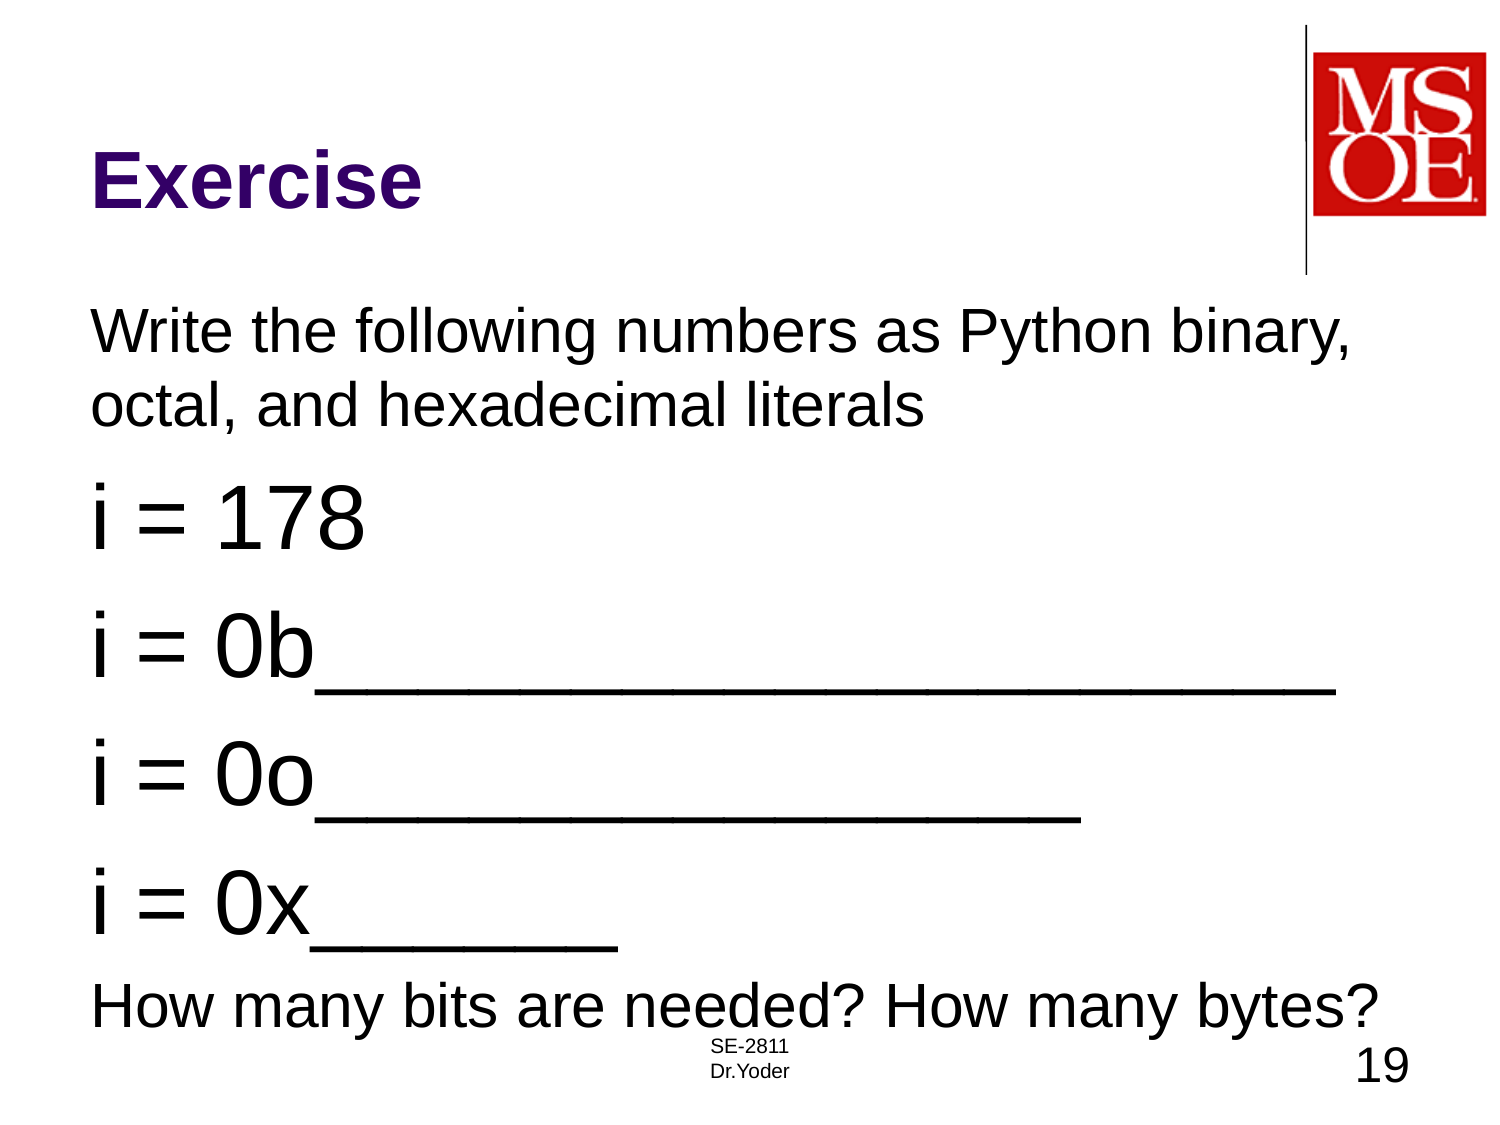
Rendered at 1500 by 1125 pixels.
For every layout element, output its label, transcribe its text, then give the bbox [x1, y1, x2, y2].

picture [1313, 37, 1488, 232]
footer SE-2811 Dr.Yoder [512, 1024, 988, 1101]
list Write the following numbers as Python binary, octal, and hexadecimal literals i = 178 i = 0b____________________ i = 0o_______________ i = 0x______ How many bits are needed? How many bytes? [74, 281, 1426, 1006]
slide_number 19 [1074, 1024, 1426, 1101]
title Exercise [74, 19, 1313, 233]
